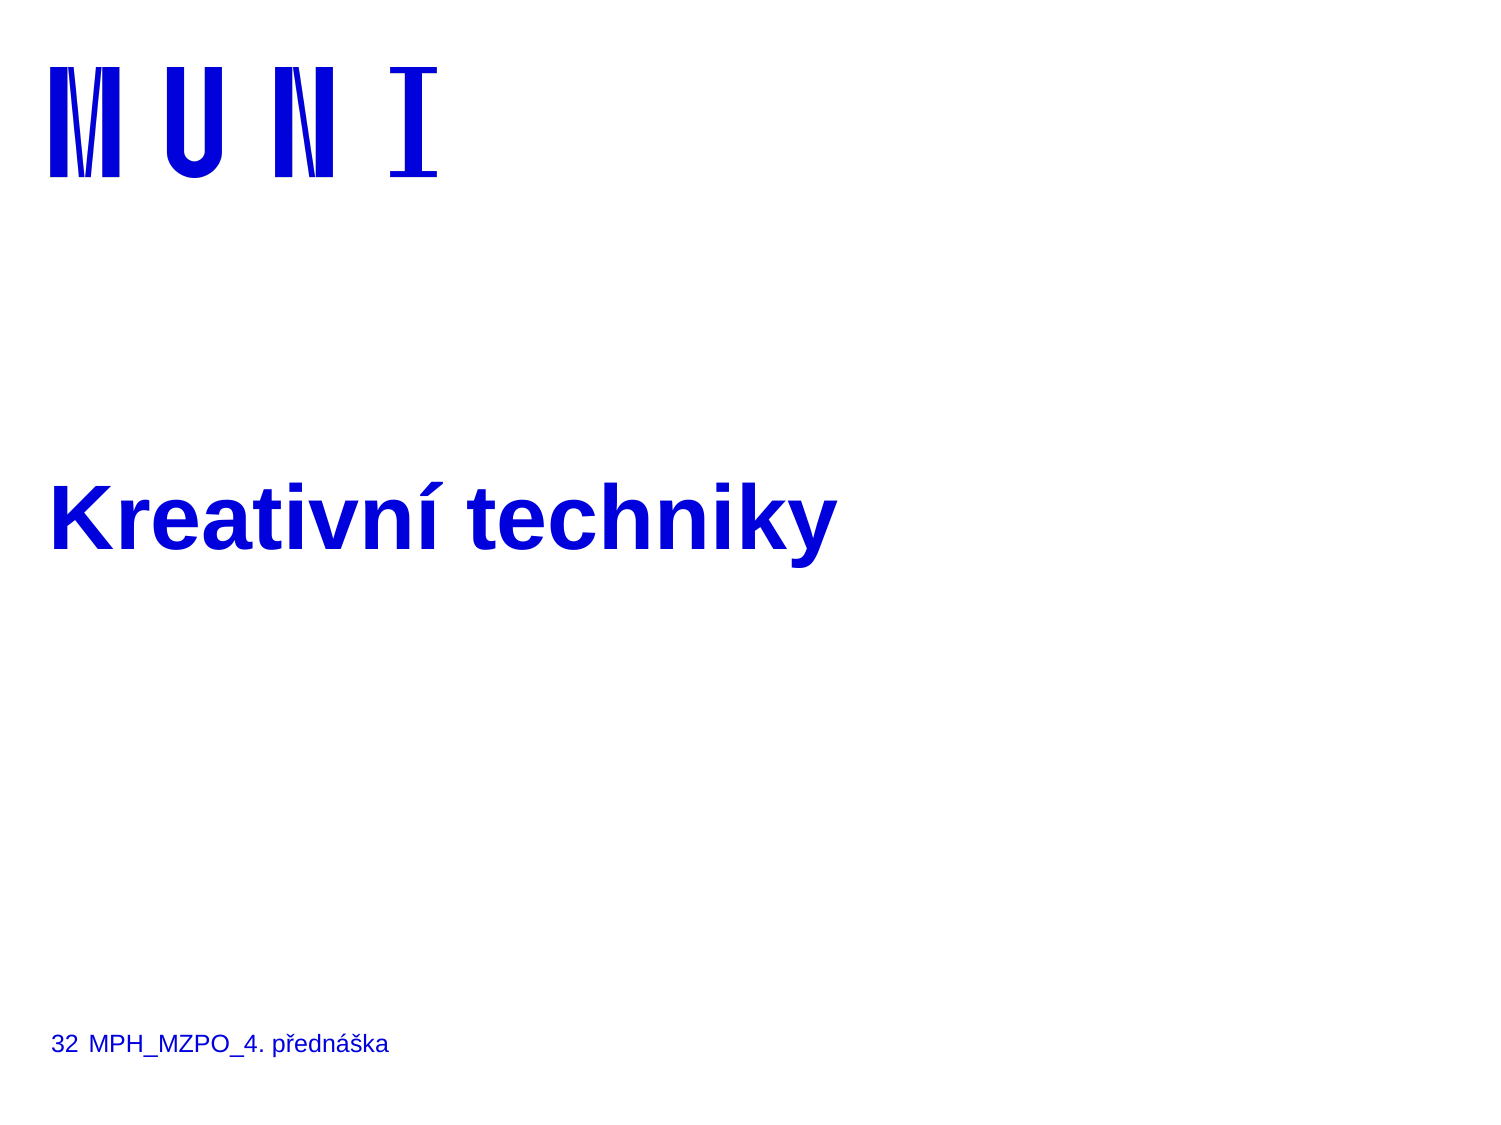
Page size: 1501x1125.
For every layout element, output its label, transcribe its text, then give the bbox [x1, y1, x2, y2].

picture [50, 67, 437, 178]
slide_number 32 [50, 1021, 82, 1063]
footer MPH_MZPO_4. přednáška [88, 1021, 1064, 1063]
title Kreativní techniky [49, 475, 1448, 668]
